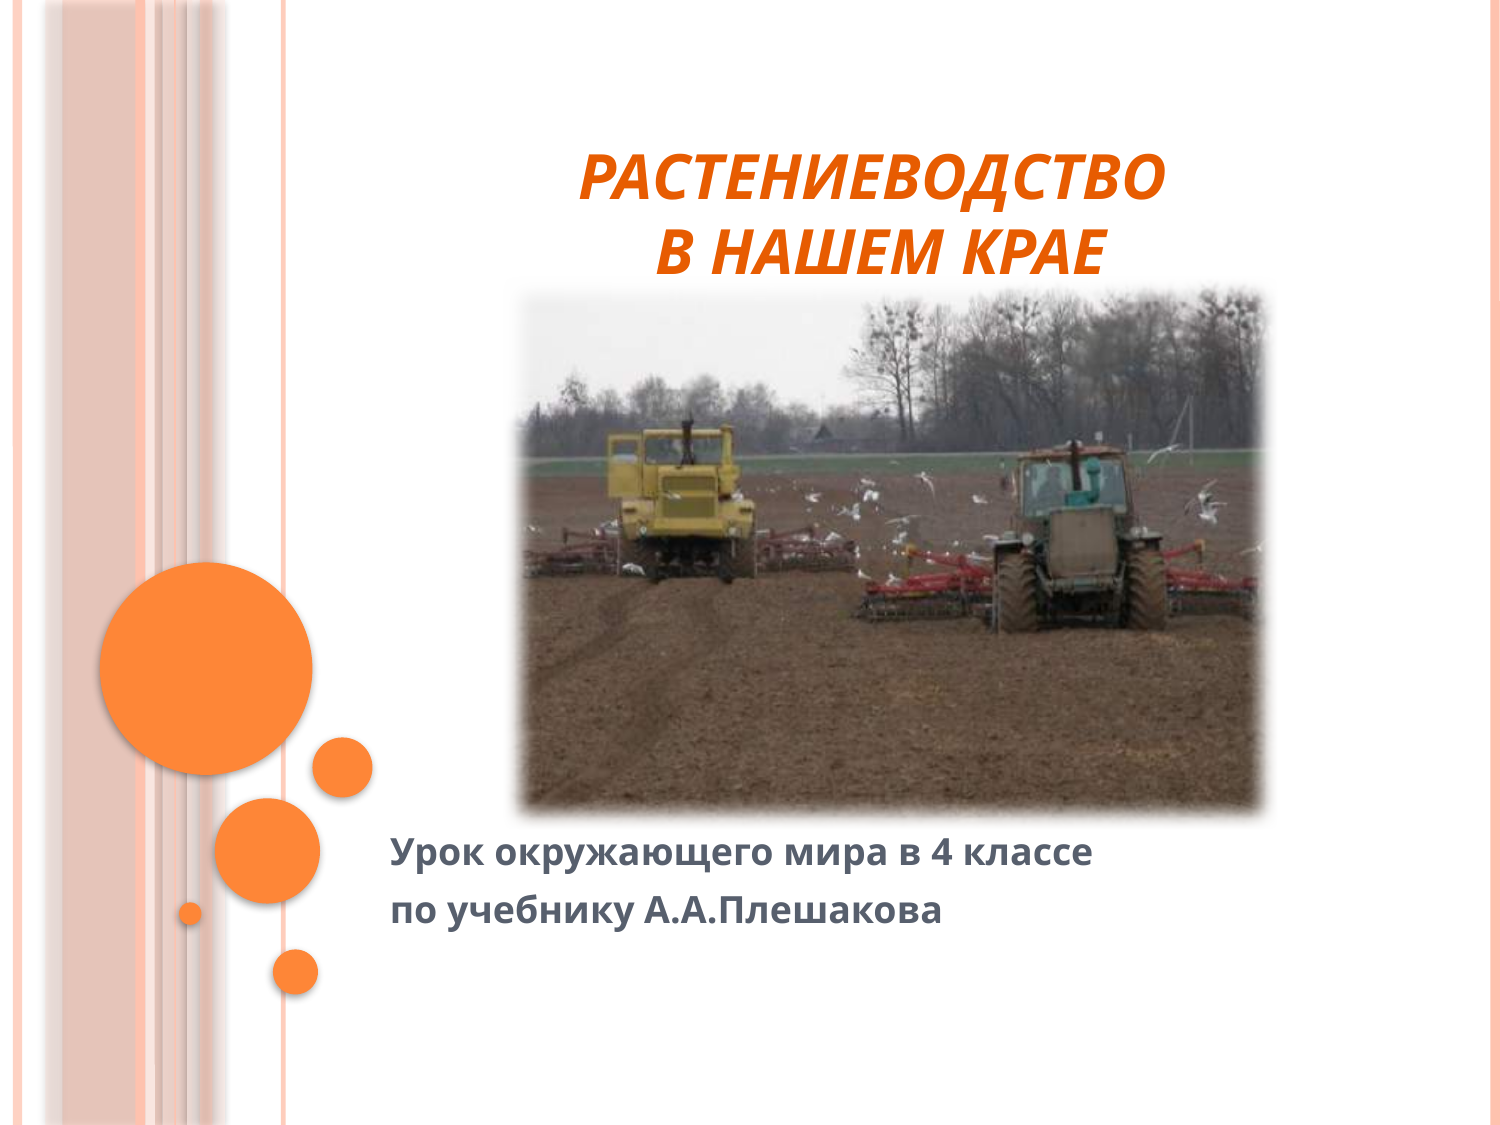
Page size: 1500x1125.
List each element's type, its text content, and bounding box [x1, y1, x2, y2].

picture [503, 275, 1278, 830]
title Растениеводство в нашем крае [375, 58, 1388, 370]
subtitle Урок окружающего мира в 4 классе по учебнику А.А.Плешакова [375, 820, 1388, 1046]
